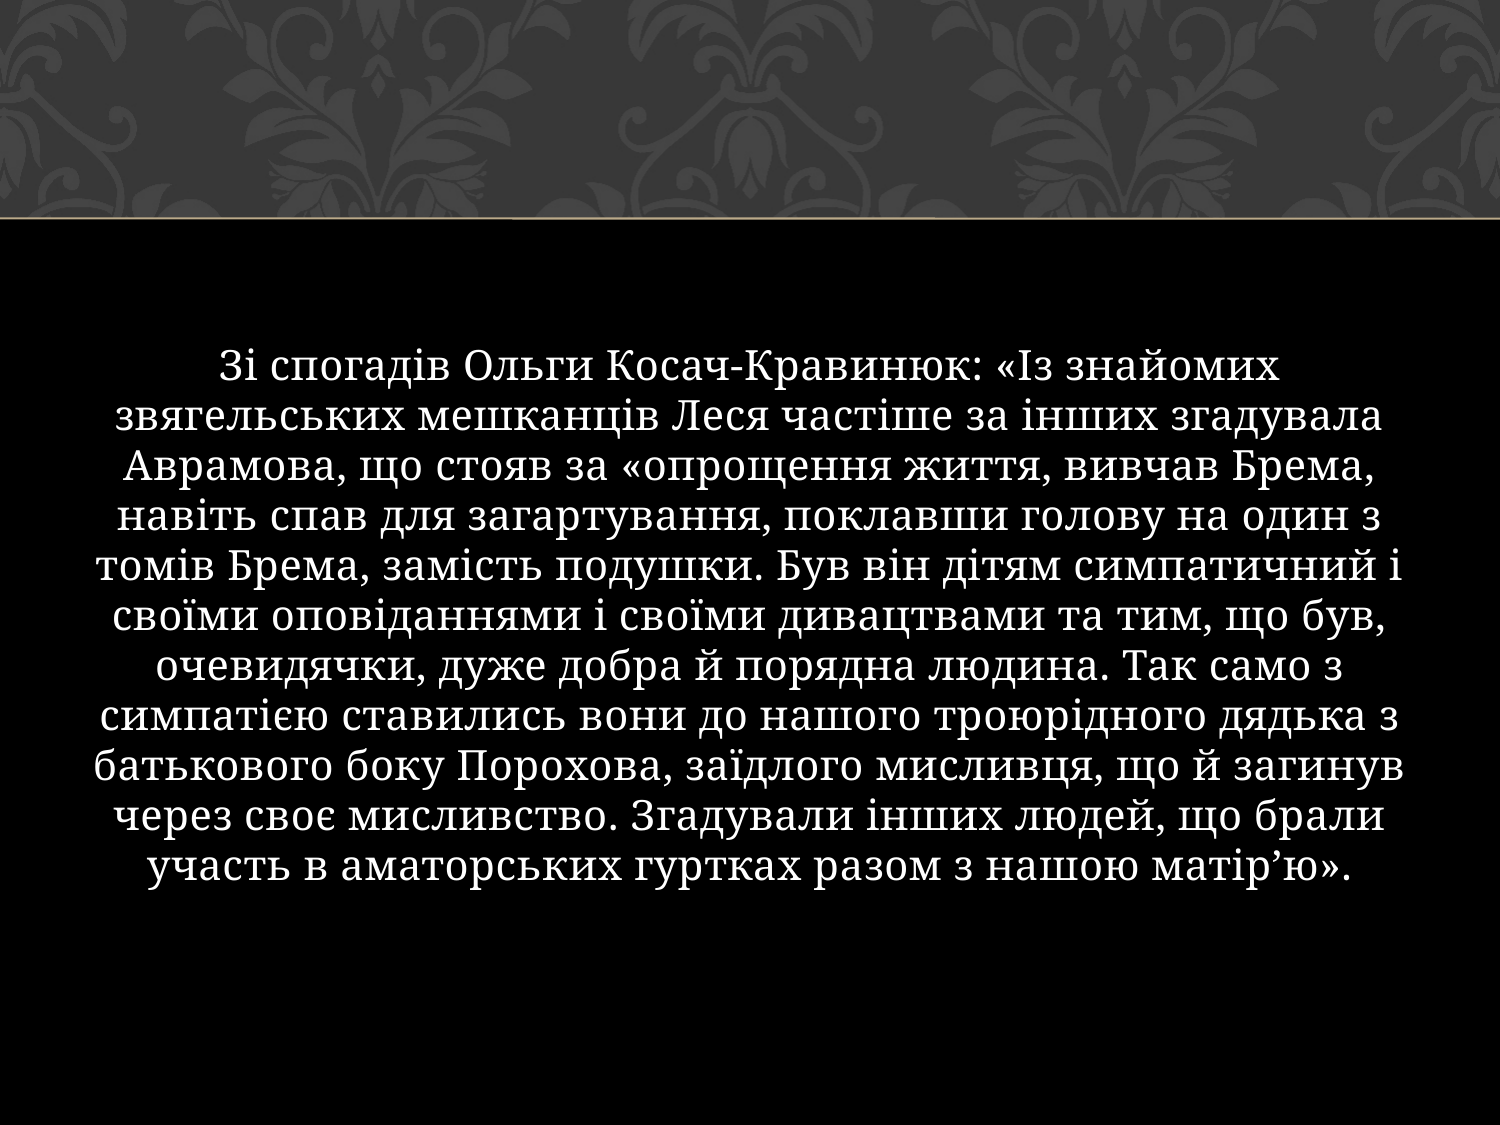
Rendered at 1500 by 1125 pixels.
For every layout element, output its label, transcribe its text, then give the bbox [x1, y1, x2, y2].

list Зі спогадів Ольги Косач-Кравинюк: «Із знайомих звягельських мешканців Леся частіше за інших згадувала Аврамова, що стояв за «опрощення життя, вивчав Брема, навіть спав для загартування, поклавши голову на один з томів Брема, замість подушки. Був він дітям симпатичний і своїми оповіданнями і своїми дивацтвами та тим, що був, очевидячки, дуже добра й порядна людина. Так само з симпатією ставились вони до нашого троюрідного дядька з батькового боку Порохова, заїдлого мисливця, що й загинув через своє мисливство. Згадували інших людей, що брали участь в аматорських гуртках разом з нашою матір’ю». [75, 331, 1425, 1000]
